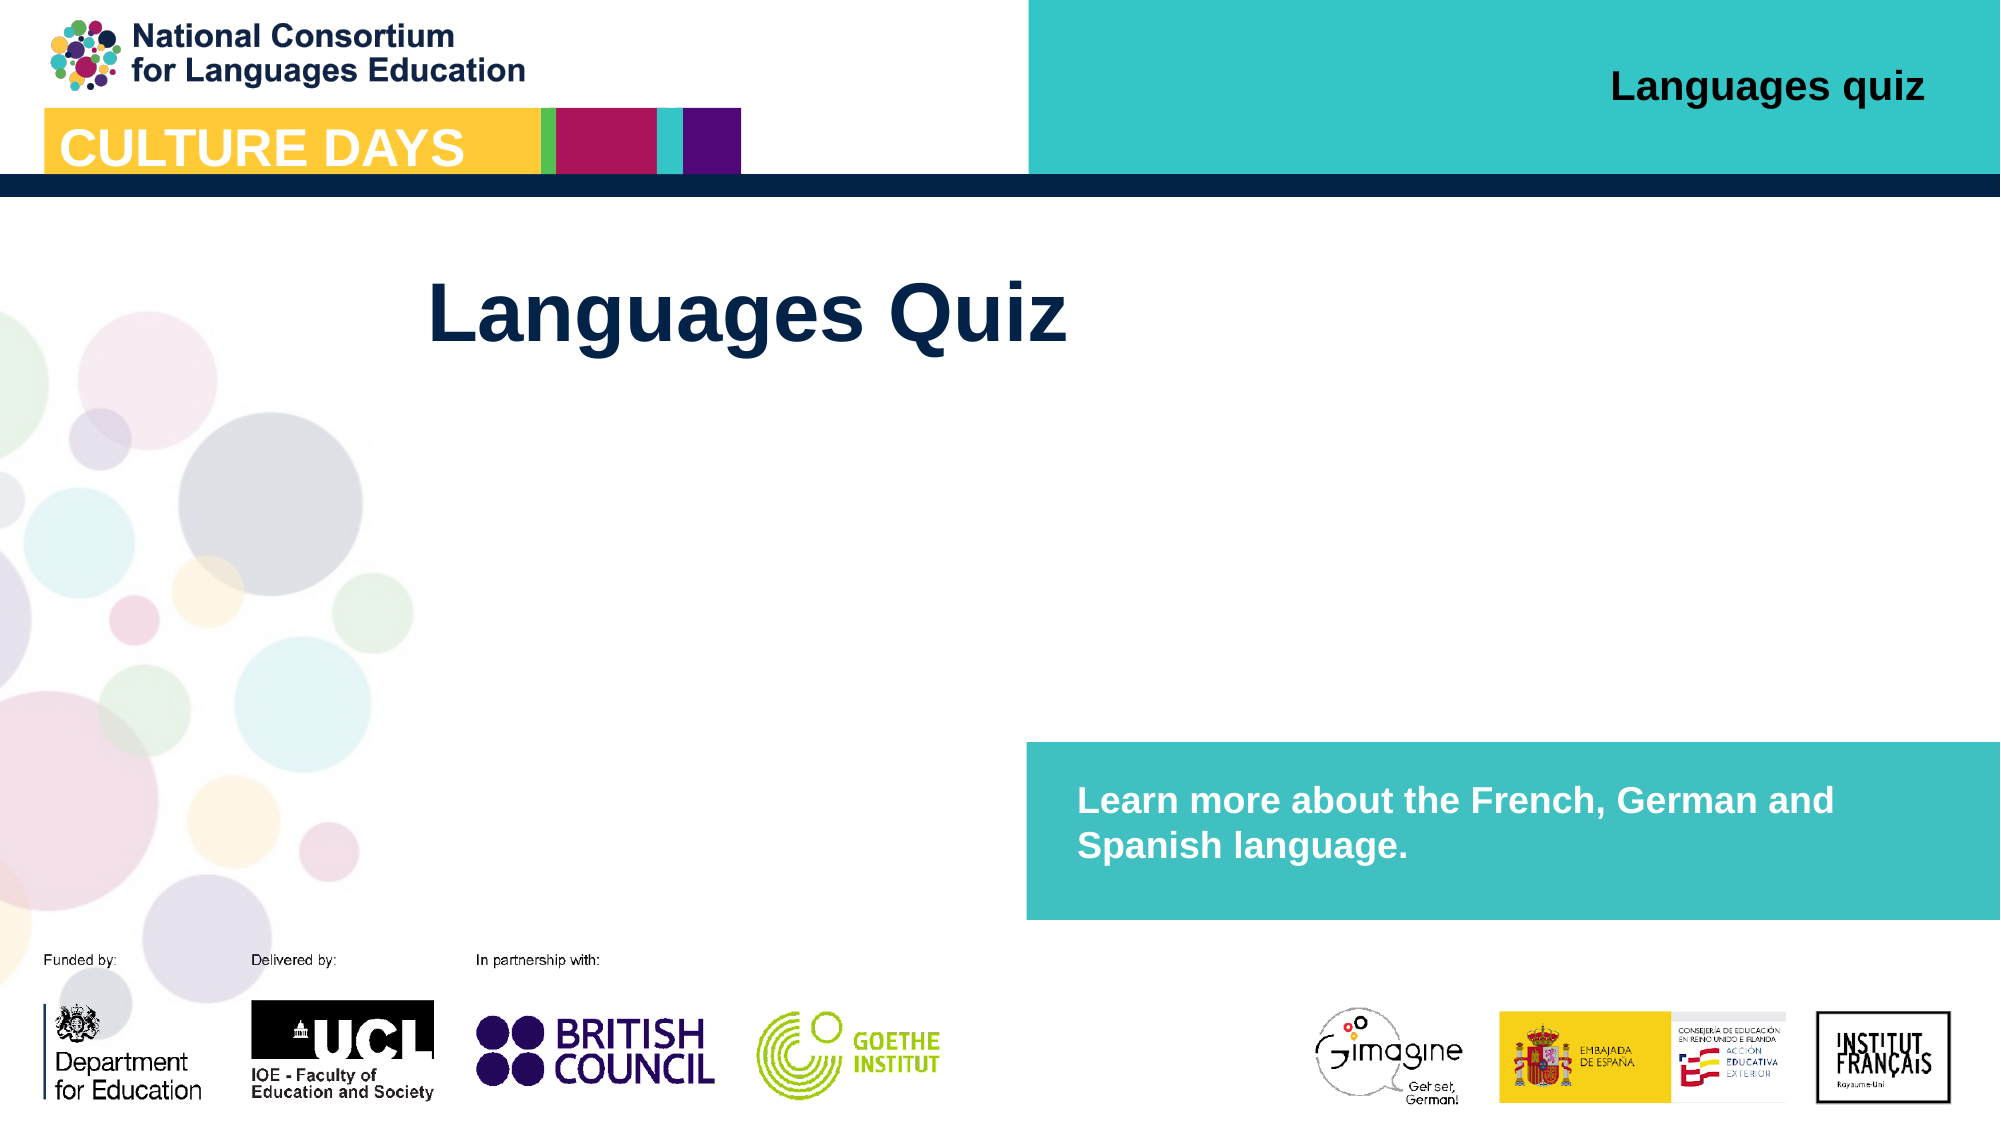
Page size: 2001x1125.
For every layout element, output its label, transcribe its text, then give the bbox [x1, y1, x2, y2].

title Languages Quiz [412, 262, 1913, 383]
text_box Languages quiz [1141, 51, 1941, 117]
picture [0, 935, 2000, 1117]
text_box [1026, 742, 2000, 920]
text_box Learn more about the French, German and Spanish language. [1061, 768, 1941, 874]
picture [47, 11, 536, 95]
